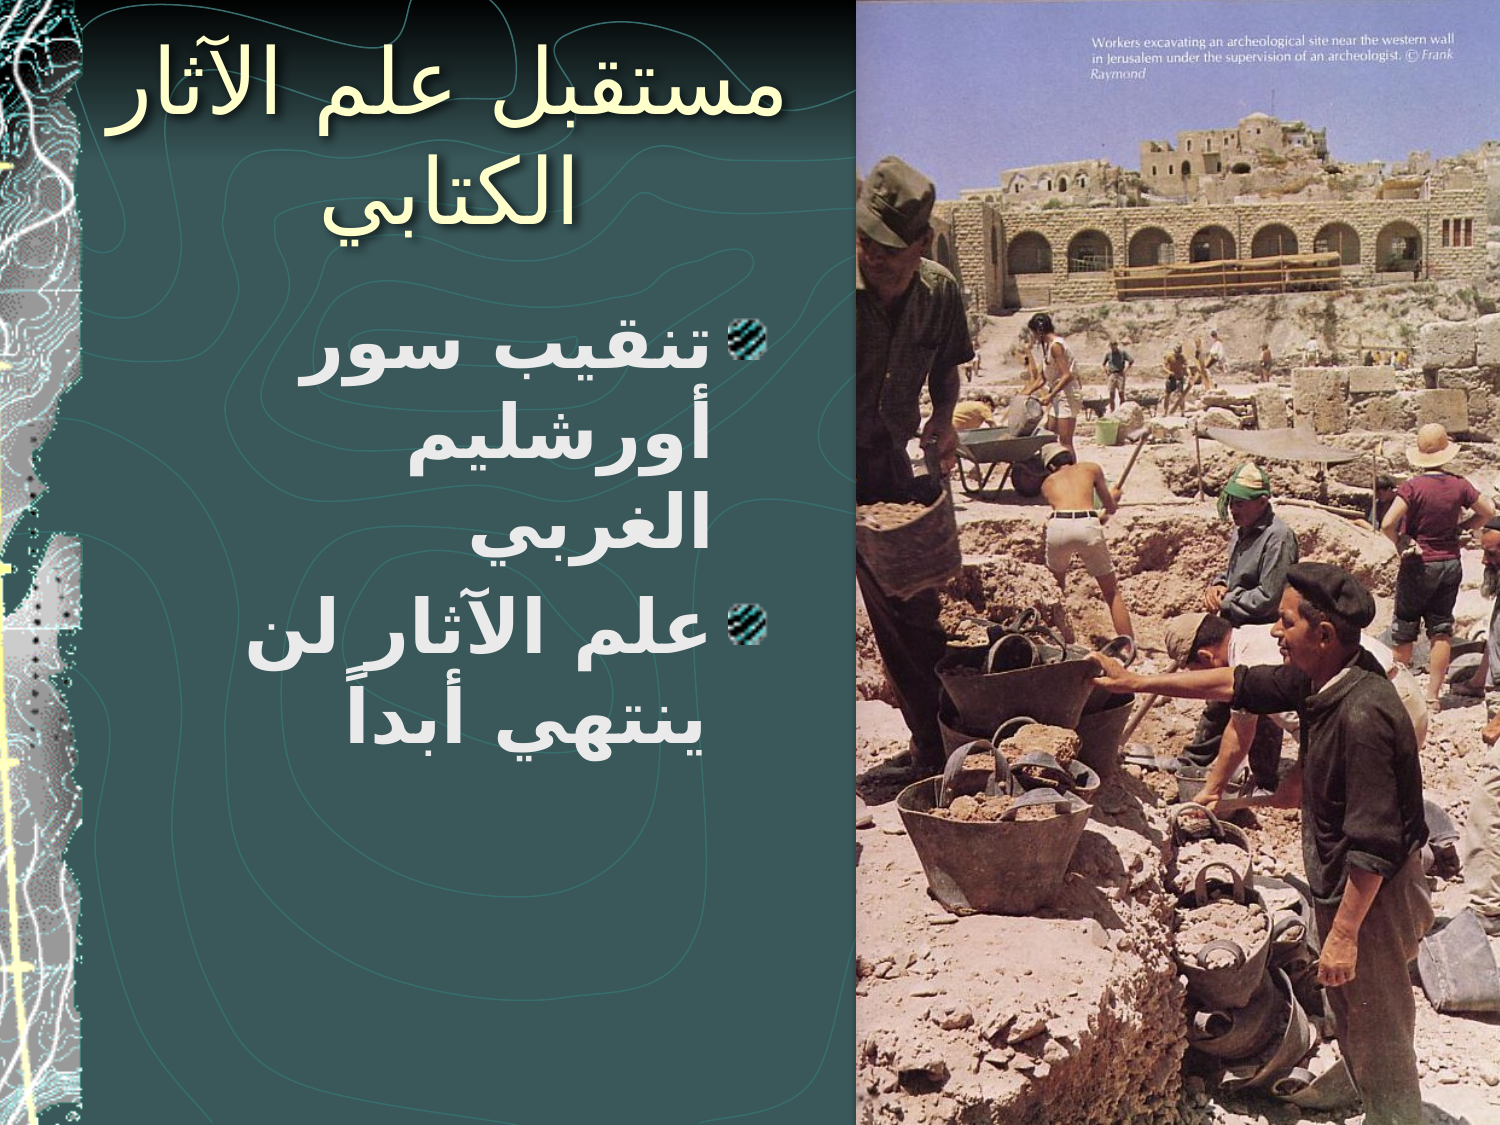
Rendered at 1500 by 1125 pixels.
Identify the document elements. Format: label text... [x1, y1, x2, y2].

picture [728, 602, 771, 645]
title مستقبل علم الآثار الكتابي [87, 0, 813, 250]
picture [0, 0, 85, 1125]
picture [728, 317, 771, 360]
picture [855, 0, 1500, 1125]
list تنقيب سور أورشليم الغربي علم الآثار لن ينتهي أبداً [123, 285, 786, 1024]
